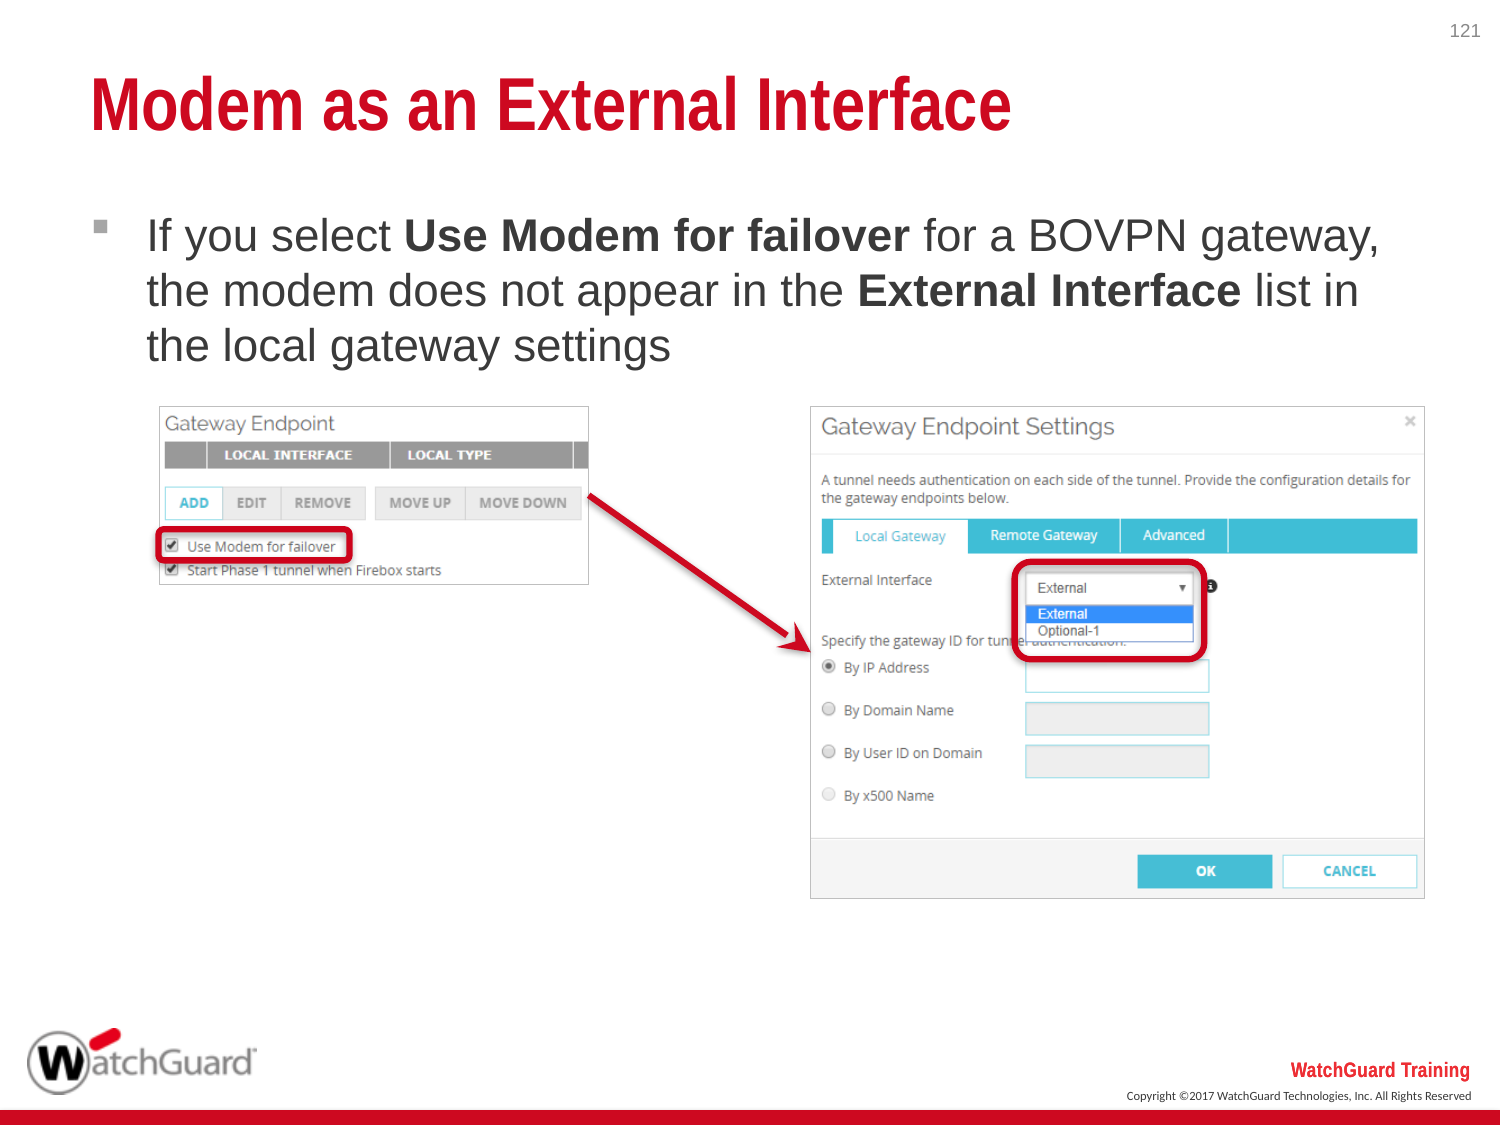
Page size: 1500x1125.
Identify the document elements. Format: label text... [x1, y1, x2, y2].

picture [27, 1028, 257, 1095]
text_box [588, 494, 811, 653]
list If you select Use Modem for failover for a BOVPN gateway, the modem does not appear in the External Interface list in the local gateway settings [75, 198, 1425, 1005]
slide_number 121 [1398, 3, 1497, 57]
picture [810, 405, 1426, 899]
title Modem as an External Interface [75, 45, 1425, 156]
picture [159, 405, 589, 585]
